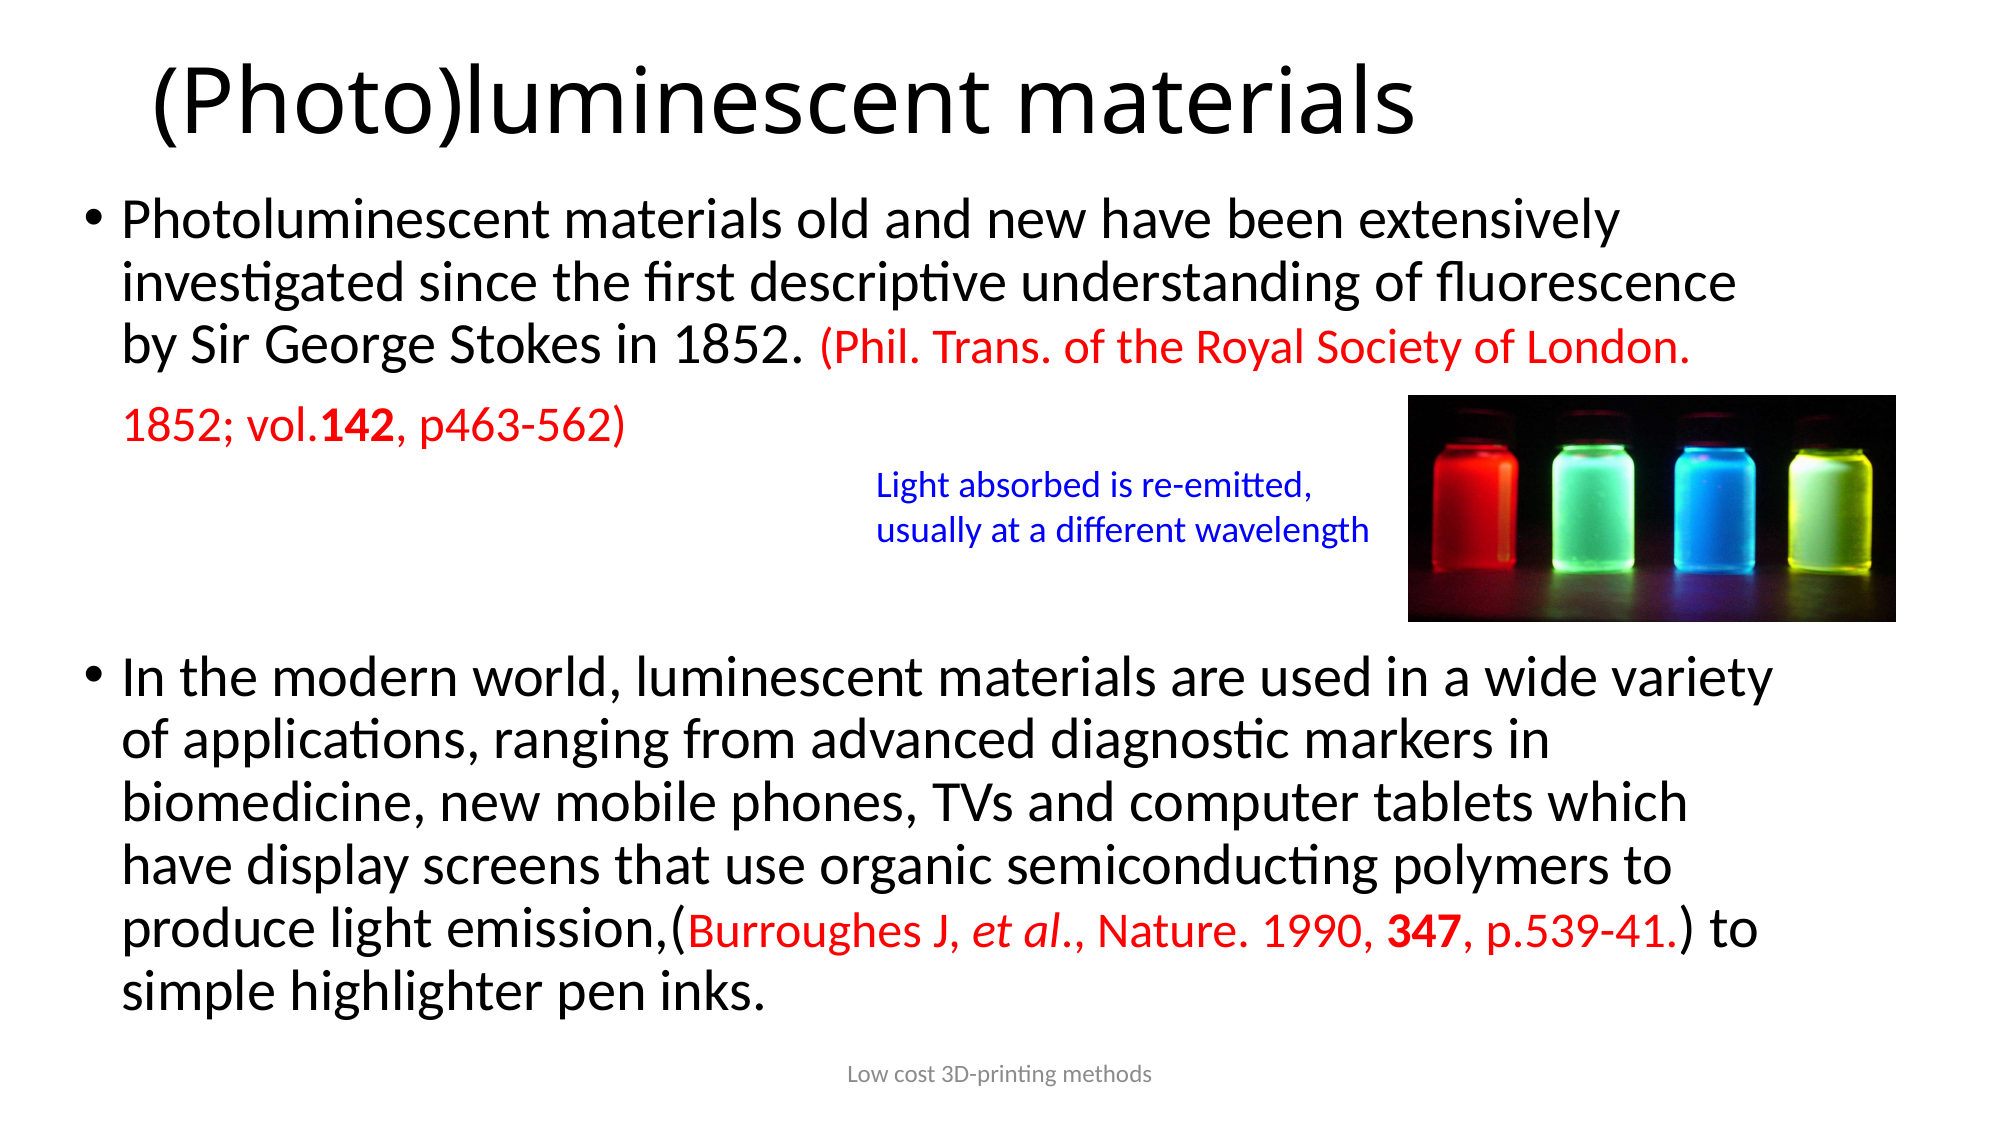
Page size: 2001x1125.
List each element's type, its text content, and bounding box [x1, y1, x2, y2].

list Photoluminescent materials old and new have been extensively investigated since the first descriptive understanding of fluorescence by Sir George Stokes in 1852. (Phil. Trans. of the Royal Society of London. 1852; vol.142, p463-562) In the modern world, luminescent materials are used in a wide variety of applications, ranging from advanced diagnostic markers in biomedicine, new mobile phones, TVs and computer tablets which have display screens that use organic semiconducting polymers to produce light emission,(Burroughes J, et al., Nature. 1990, 347, p.539-41.) to simple highlighter pen inks. [68, 180, 1794, 1043]
title (Photo)luminescent materials [137, 26, 1863, 181]
text_box Light absorbed is re-emitted, usually at a different wavelength [861, 452, 1386, 558]
footer Low cost 3D-printing methods [662, 1042, 1338, 1103]
picture [1408, 395, 1896, 622]
